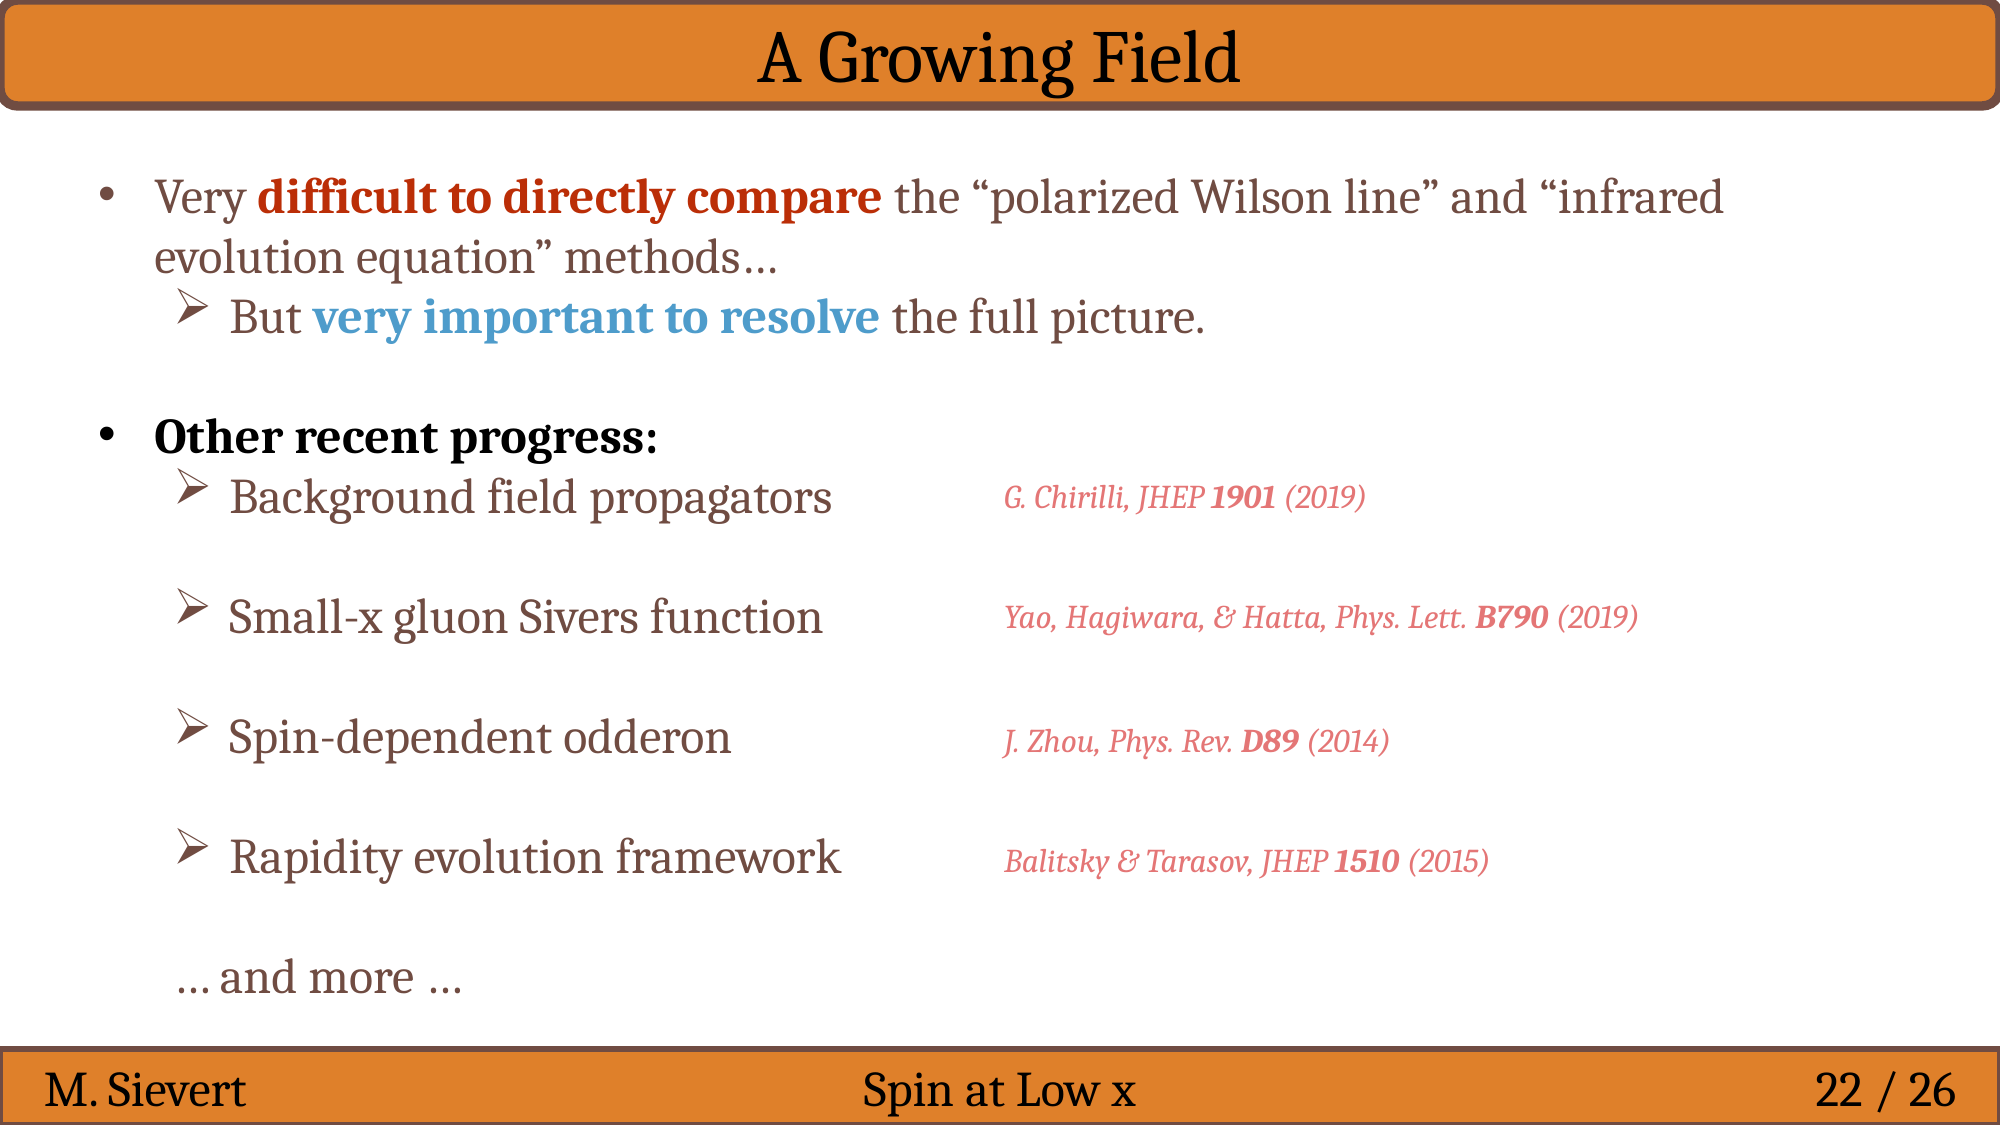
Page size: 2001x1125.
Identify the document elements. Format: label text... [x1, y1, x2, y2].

text_box Very difficult to directly compare the “polarized Wilson line” and “infrared evolution equation” methods… But very important to resolve the full picture. Other recent progress: Background field propagators Small-x gluon Sivers function Spin-dependent odderon Rapidity evolution framework … and more … [83, 155, 1754, 1011]
text_box M. Sievert [29, 1049, 281, 1124]
text_box J. Zhou, Phys. Rev. D89 (2014) [989, 711, 1695, 767]
text_box A Growing Field [0, 0, 2000, 105]
text_box 22 / 26 [1763, 1049, 1971, 1124]
text_box Balitsky & Tarasov, JHEP 1510 (2015) [989, 832, 1695, 887]
text_box G. Chirilli, JHEP 1901 (2019) [989, 467, 1560, 523]
text_box [0, 1048, 2000, 1125]
text_box Yao, Hagiwara, & Hatta, Phys. Lett. B790 (2019) [989, 587, 1695, 643]
text_box Spin at Low x [576, 1049, 1424, 1124]
